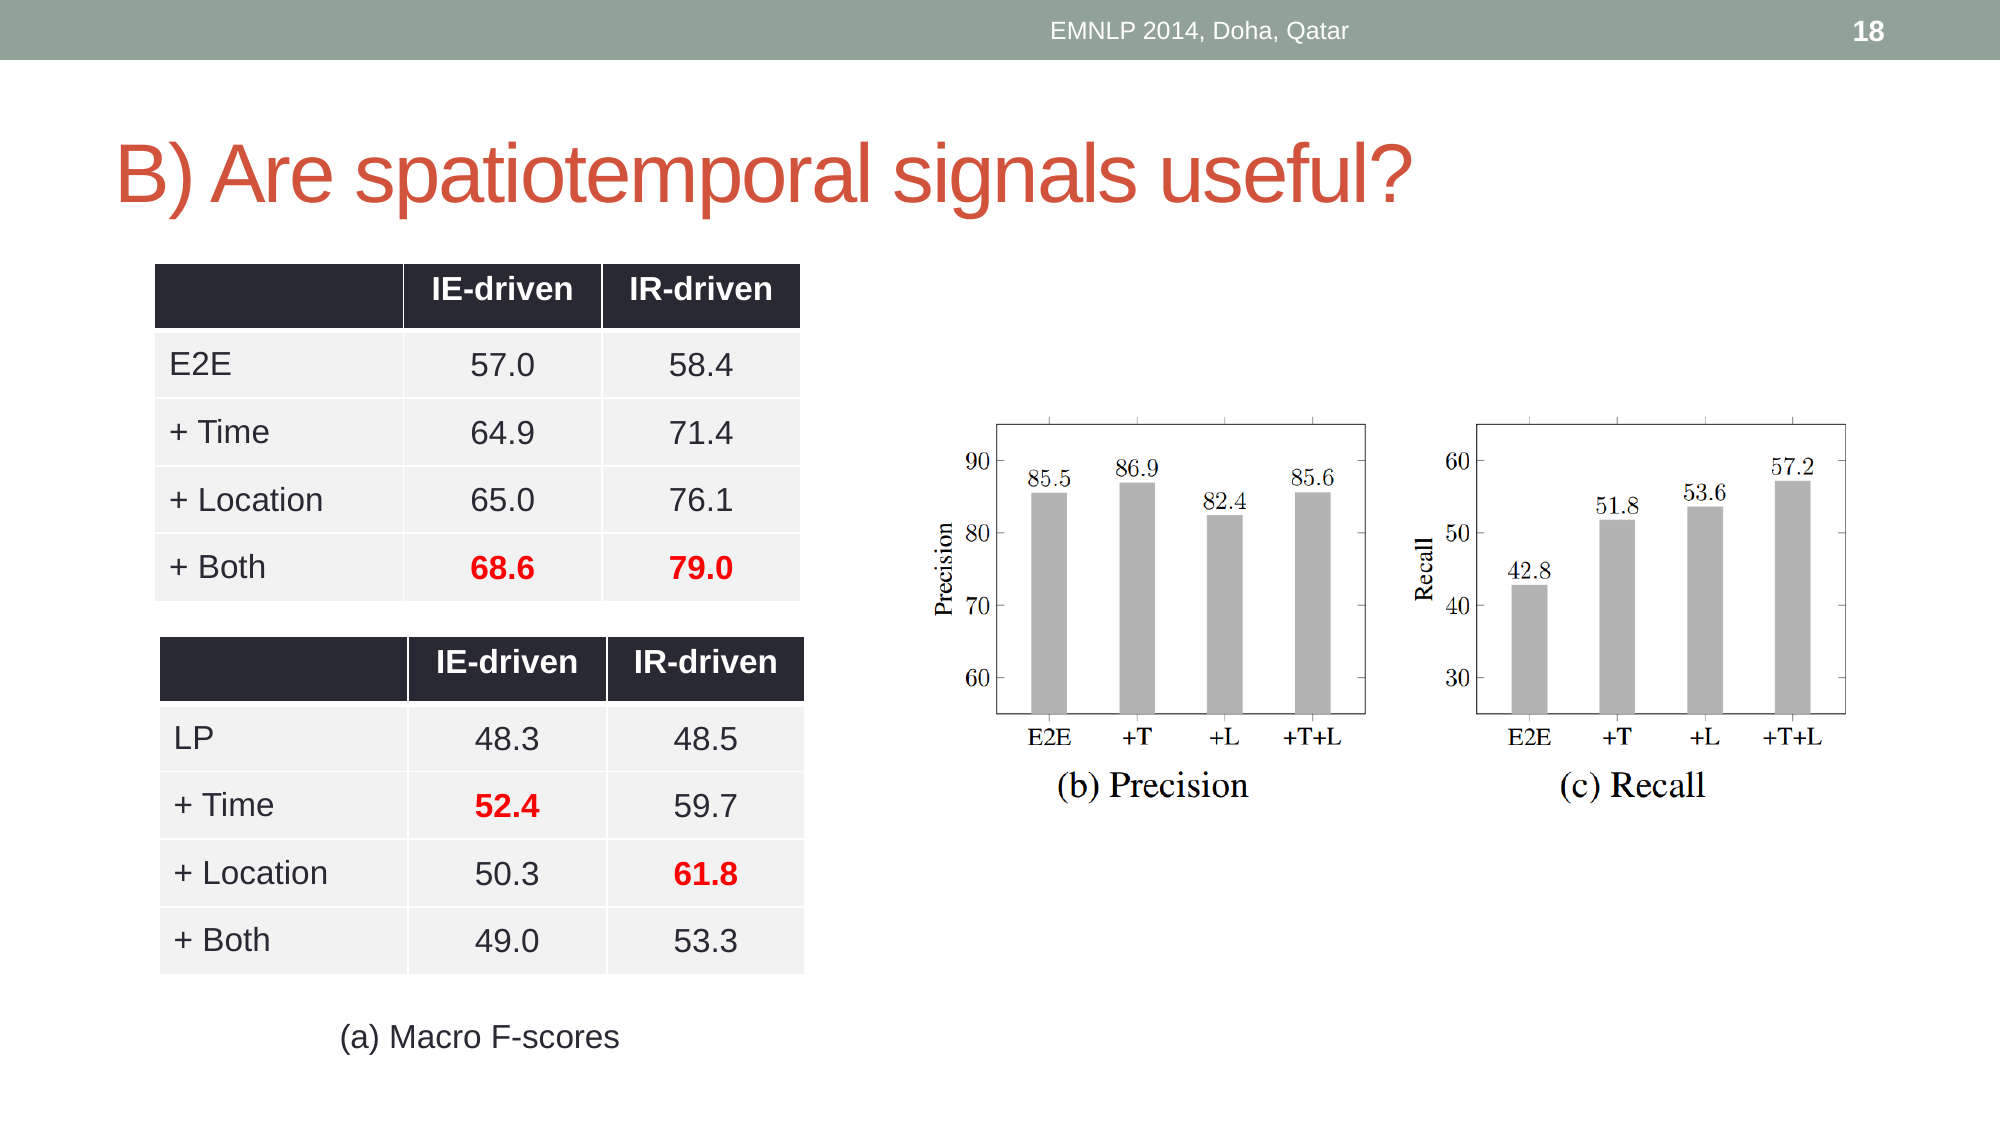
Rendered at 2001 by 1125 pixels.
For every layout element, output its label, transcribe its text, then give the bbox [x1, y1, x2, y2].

footer EMNLP 2014, Doha, Qatar [750, 3, 1650, 57]
table_header IR-driven [603, 264, 800, 328]
table_cell 57.0 [404, 333, 601, 397]
table_cell 59.7 [608, 772, 804, 838]
slide_number 18 [1666, 3, 1900, 57]
table_header [155, 264, 403, 328]
table_cell 58.4 [603, 333, 800, 397]
table_cell 71.4 [603, 399, 800, 465]
table_cell 68.6 [404, 534, 601, 601]
table_cell 61.8 [608, 840, 804, 906]
picture [919, 402, 1856, 813]
title B) Are spatiotemporal signals useful? [99, 87, 1900, 250]
table_cell 50.3 [409, 840, 606, 906]
table_header IR-driven [608, 637, 804, 701]
table_cell 48.3 [409, 707, 606, 771]
table_cell + Both [160, 908, 407, 974]
table_cell 65.0 [404, 467, 601, 532]
table_header [160, 637, 407, 701]
table_cell E2E [155, 333, 403, 397]
table_cell 52.4 [409, 772, 606, 838]
table_header IE-driven [409, 637, 606, 701]
table_cell 64.9 [404, 399, 601, 465]
table_header IE-driven [404, 264, 601, 328]
table_cell 76.1 [603, 467, 800, 532]
table_cell 53.3 [608, 908, 804, 974]
text_box (a) Macro F-scores [324, 1007, 636, 1063]
table_cell + Location [160, 840, 407, 906]
table_cell LP [160, 707, 407, 771]
table_cell 79.0 [603, 534, 800, 601]
table_cell + Time [155, 399, 403, 465]
table_cell + Location [155, 467, 403, 532]
table_cell 49.0 [409, 908, 606, 974]
table_cell 48.5 [608, 707, 804, 771]
table_cell + Both [155, 534, 403, 601]
table_cell + Time [160, 772, 407, 838]
